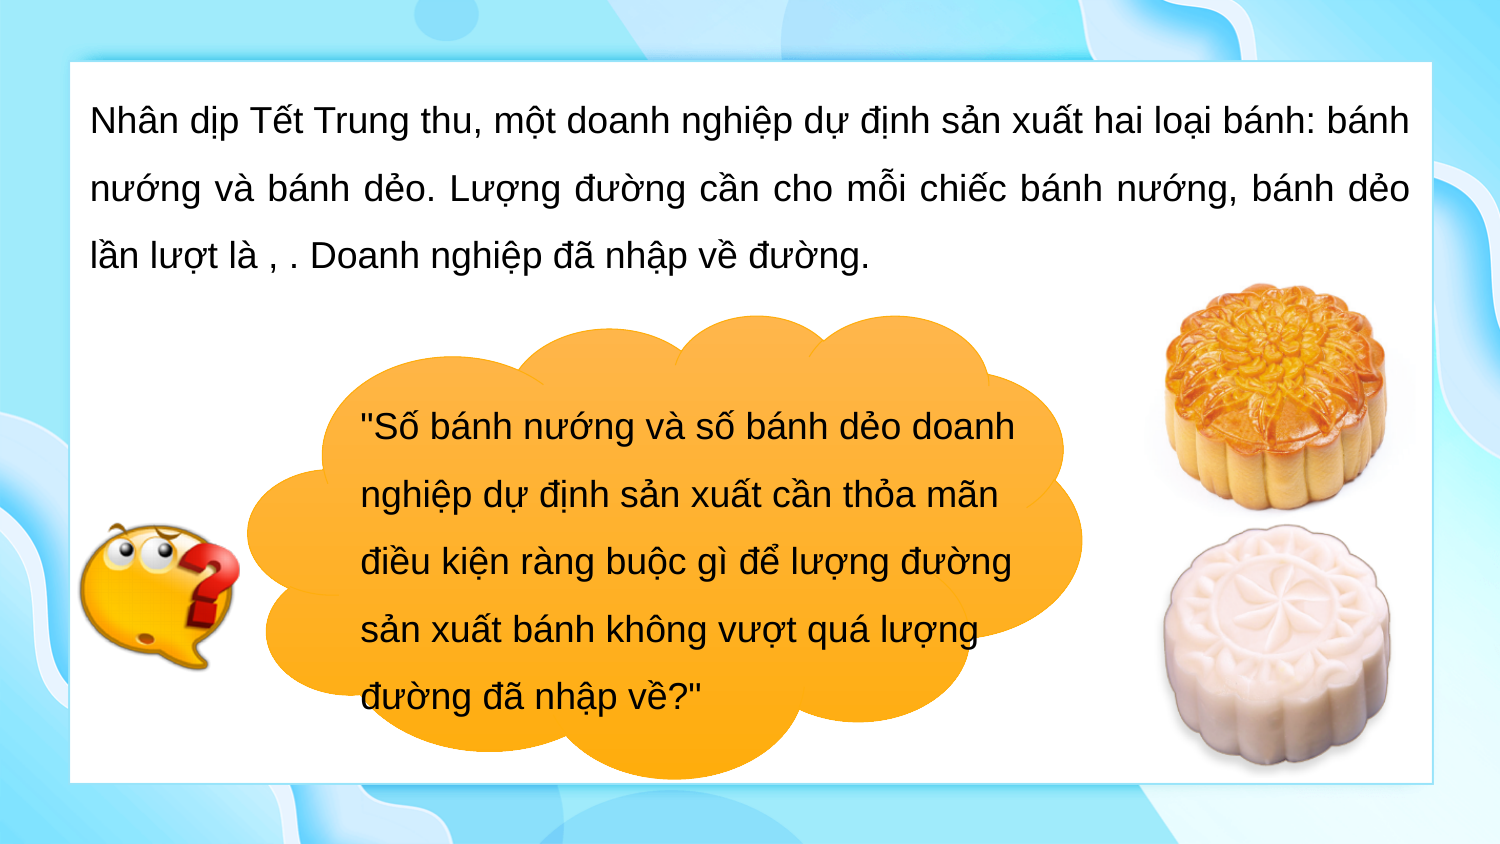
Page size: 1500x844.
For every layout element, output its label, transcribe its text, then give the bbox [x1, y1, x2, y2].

text_box "Số bánh nướng và số bánh dẻo doanh nghiệp dự định sản xuất cần thỏa mãn điều kiện ràng buộc gì để lượng đường sản xuất bánh không vượt quá lượng đường đã nhập về?" [345, 372, 1042, 725]
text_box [724, 170, 1213, 322]
text_box [247, 398, 345, 696]
picture [0, 0, 1500, 844]
text_box [381, 320, 988, 372]
text_box [1042, 401, 1083, 613]
text_box [392, 725, 792, 780]
